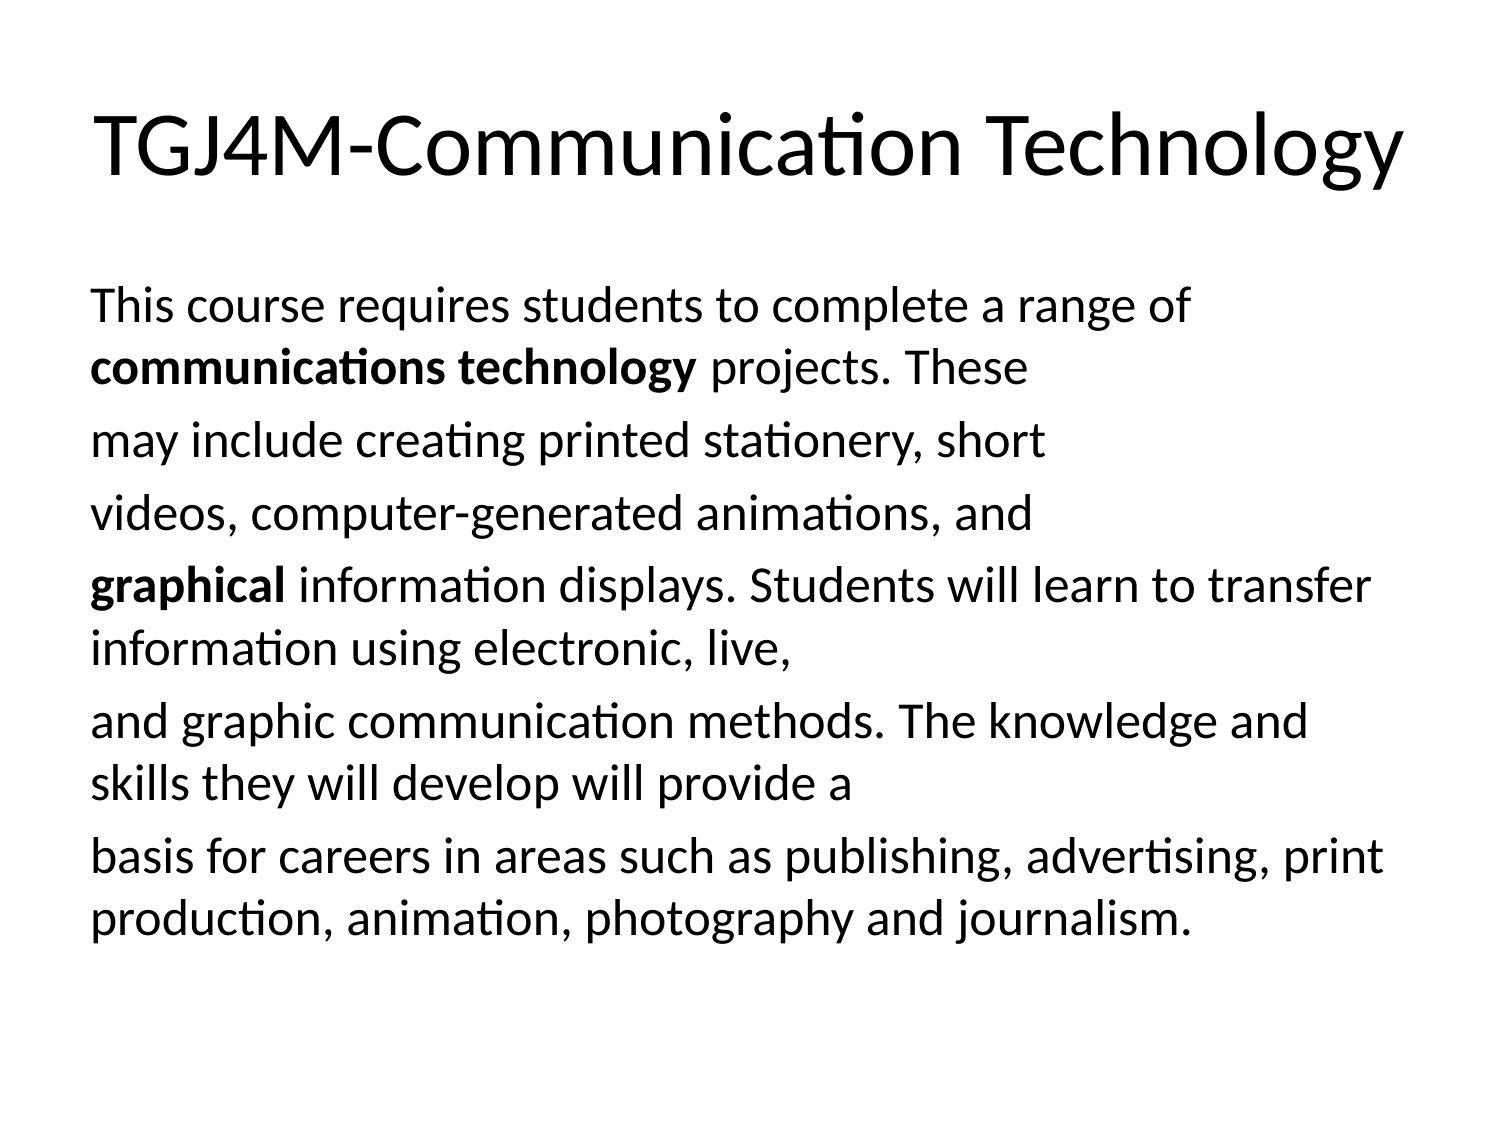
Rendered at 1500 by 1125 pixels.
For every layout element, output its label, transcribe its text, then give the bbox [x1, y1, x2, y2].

list This course requires students to complete a range of communications technology projects. These may include creating printed stationery, short videos, computer-generated animations, and graphical information displays. Students will learn to transfer information using electronic, live, and graphic communication methods. The knowledge and skills they will develop will provide a basis for careers in areas such as publishing, advertising, print production, animation, photography and journalism. [75, 262, 1425, 1005]
title TGJ4M-Communication Technology [75, 45, 1425, 233]
